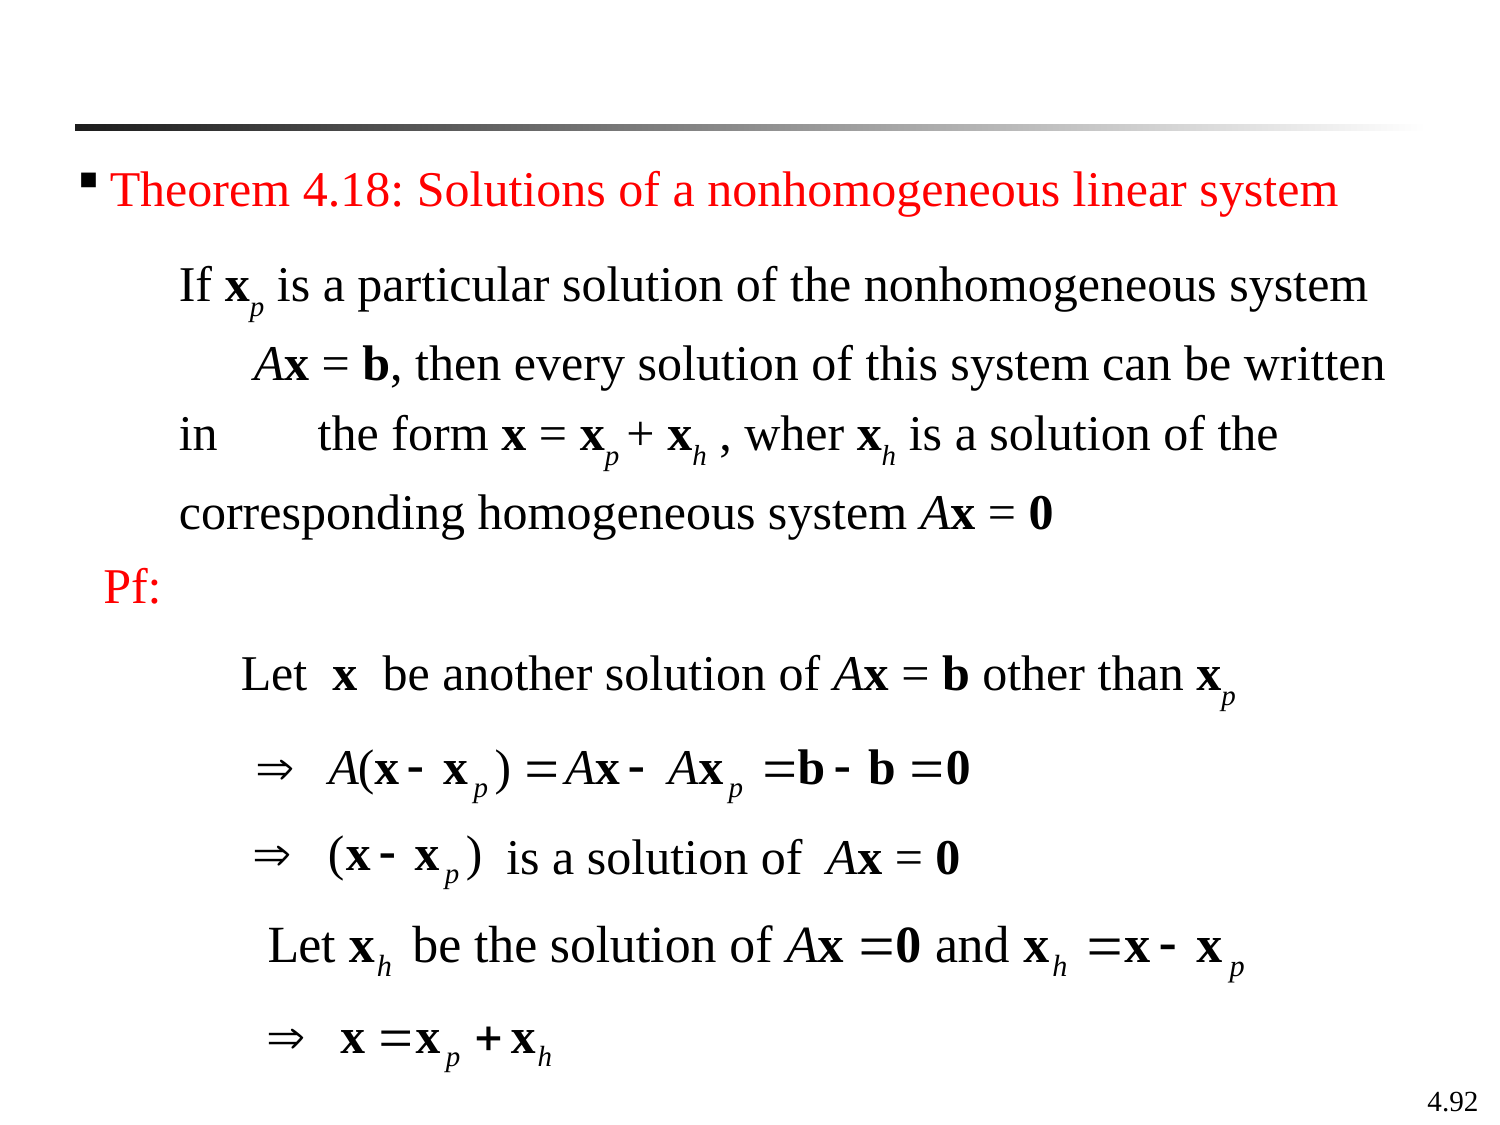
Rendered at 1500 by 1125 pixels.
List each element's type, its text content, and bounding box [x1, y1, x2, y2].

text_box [260, 1003, 563, 1084]
text_box If xp is a particular solution of the nonhomogeneous system Ax = b, then every solution of this system can be written in the form x = xp + xh , wher xh is a solution of the corresponding homogeneous system Ax = 0 [163, 234, 1407, 548]
list Theorem 4.18: Solutions of a nonhomogeneous linear system [62, 140, 1430, 225]
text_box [259, 909, 1255, 994]
text_box Let x be another solution of Ax = b other than xp [226, 632, 1275, 719]
text_box is a solution of Ax = 0 [495, 822, 976, 892]
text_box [248, 734, 978, 814]
text_box Pf: [88, 546, 276, 621]
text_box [245, 820, 491, 900]
